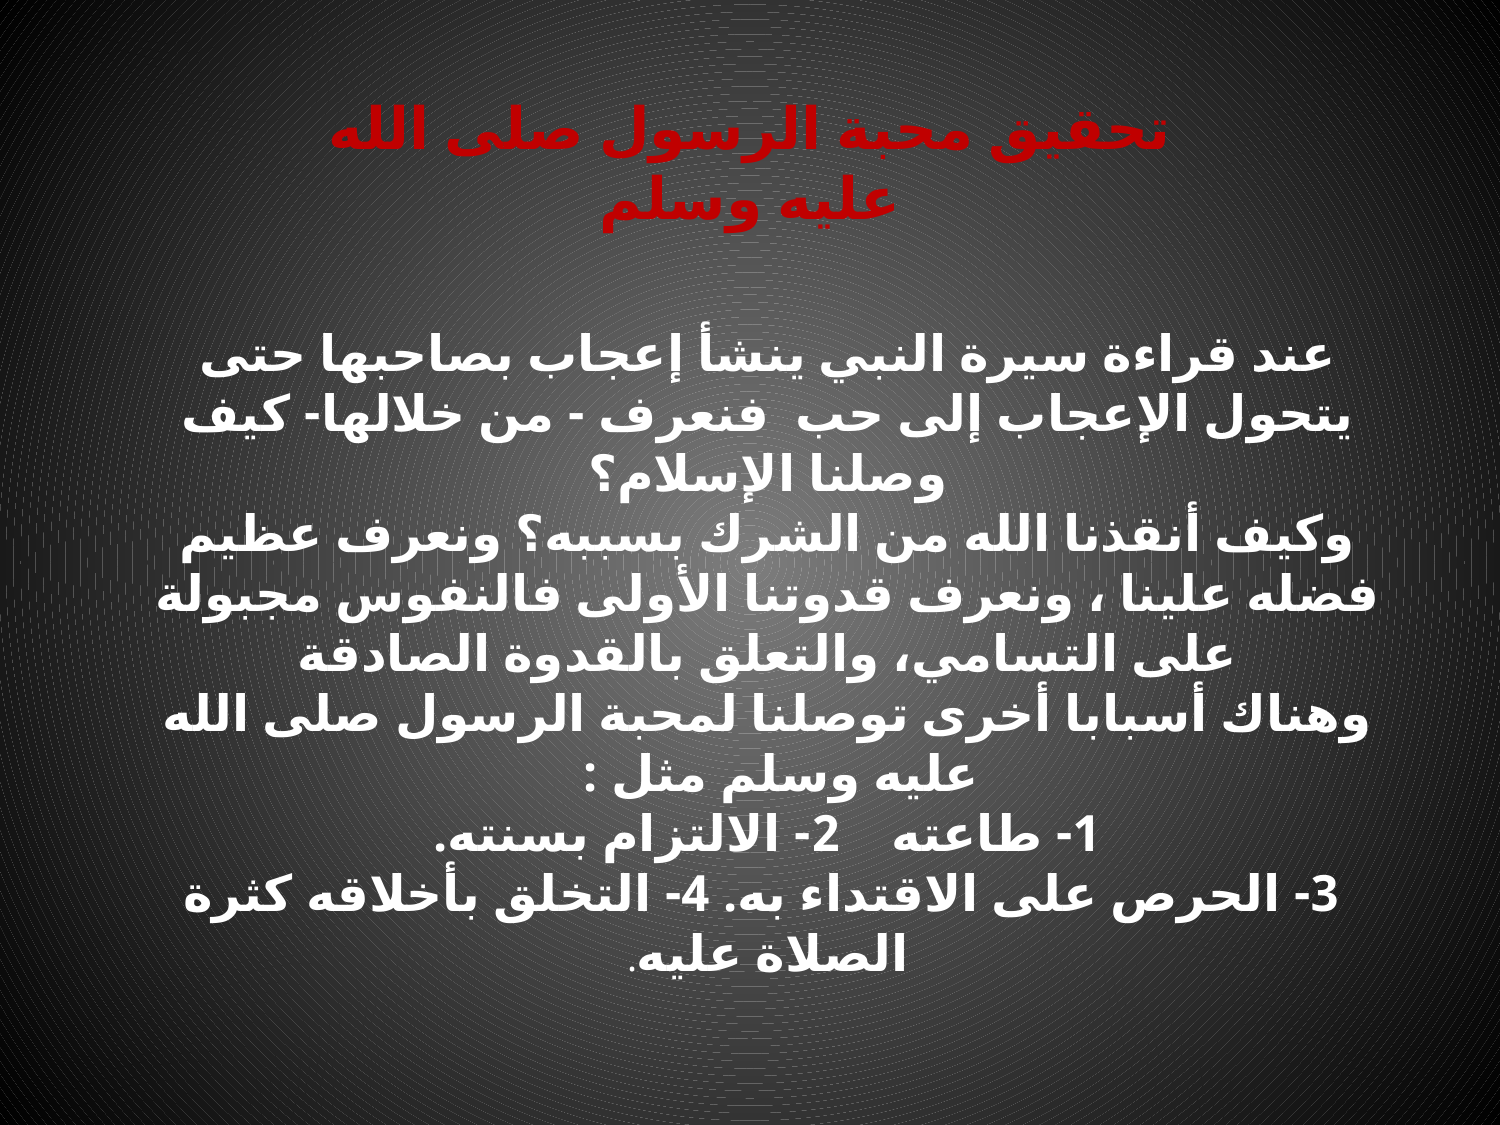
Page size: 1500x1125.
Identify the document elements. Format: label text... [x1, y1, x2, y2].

text_box تحقيق محبة الرسول صلى الله عليه وسلم [277, 83, 1223, 289]
text_box عند قراءة سيرة النبي ينشأ إعجاب بصاحبها حتى يتحول الإعجاب إلى حب فنعرف - من خلالها- كيف وصلنا الإسلام؟ وكيف أنقذنا الله من الشرك بسببه؟ ونعرف عظيم فضله علينا ، ونعرف قدوتنا الأولى فالنفوس مجبولة على التسامي، والتعلق بالقدوة الصادقة وهناك أسبابا أخرى توصلنا لمحبة الرسول صلى الله عليه وسلم مثل : 1- طاعته 2- الالتزام بسنته. 3- الحرص على الاقتداء به. 4- التخلق بأخلاقه كثرة الصلاة عليه. [123, 314, 1412, 990]
